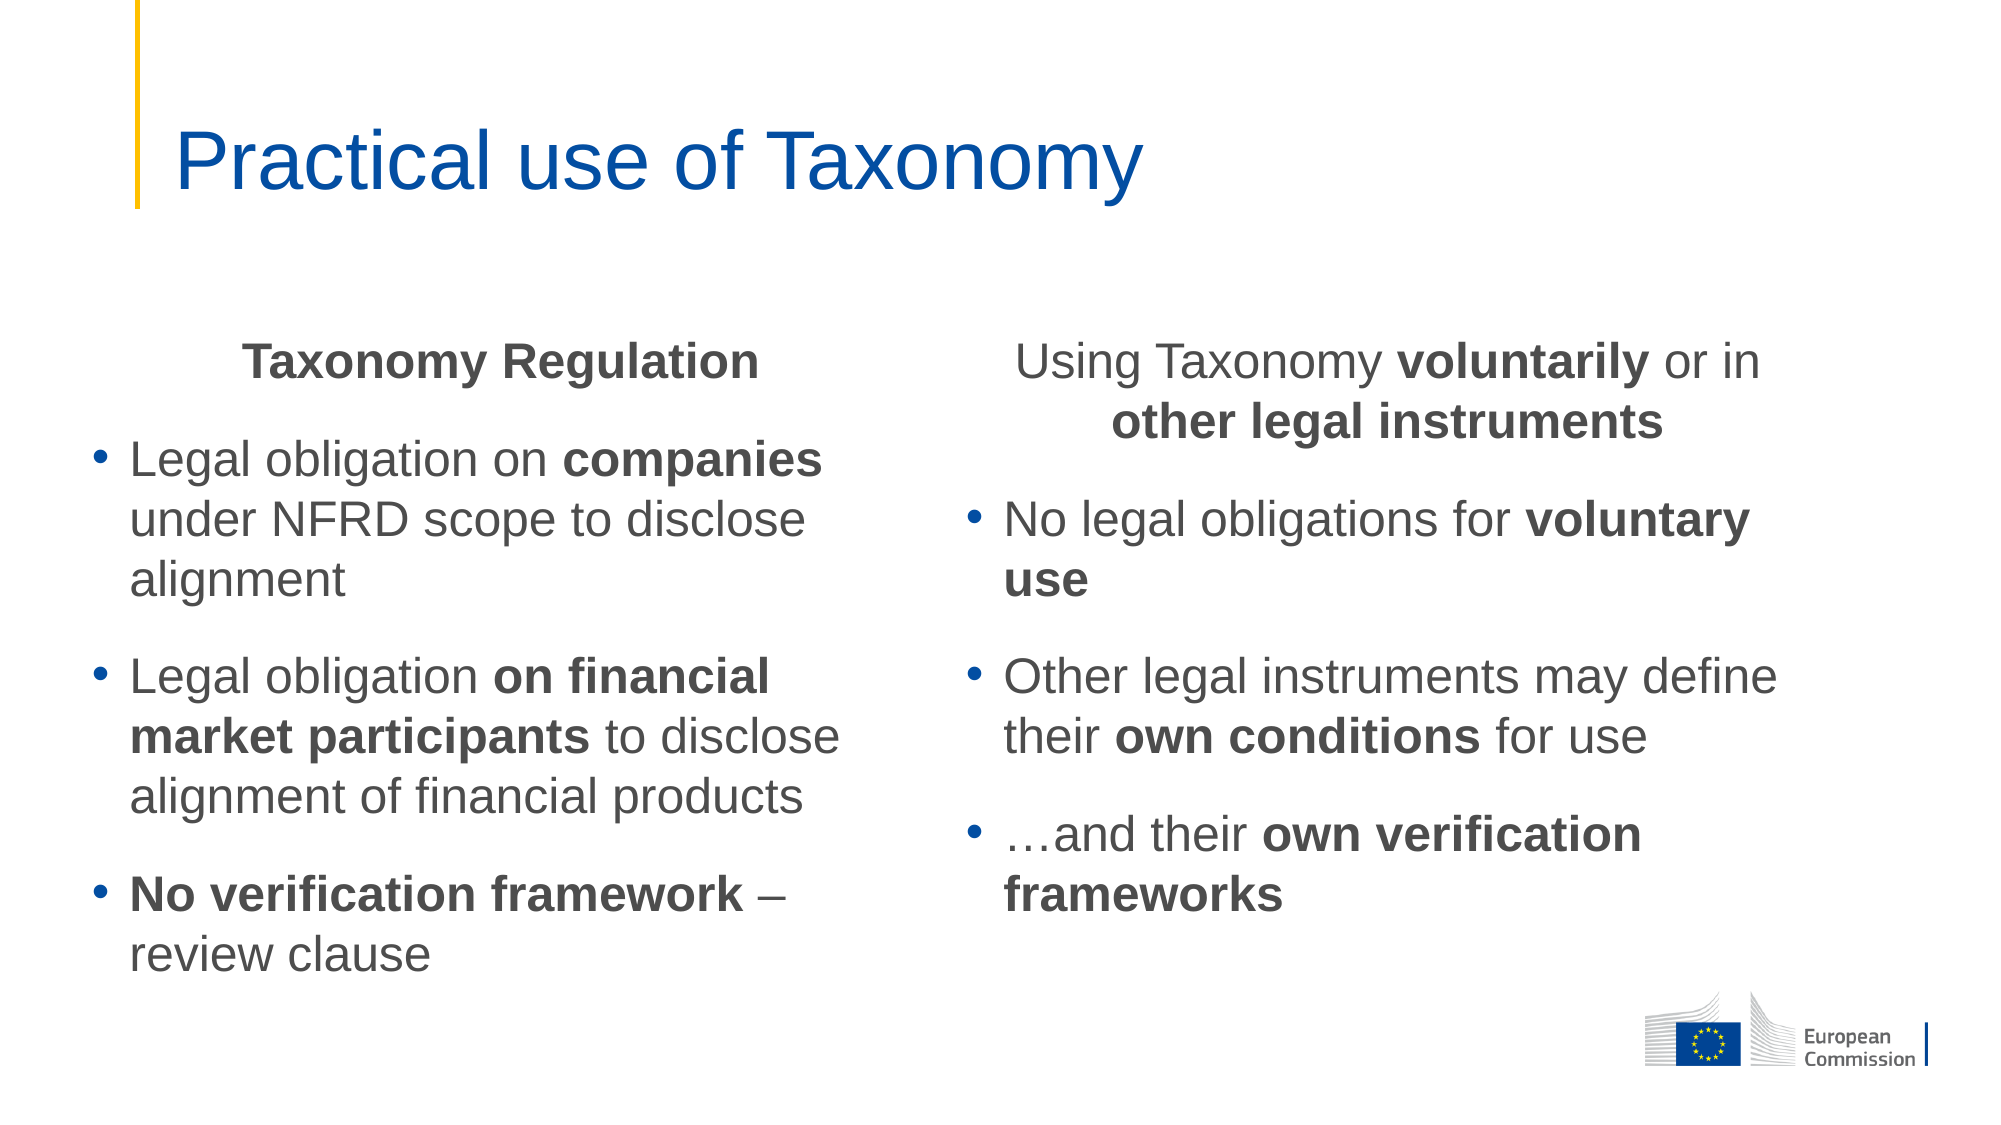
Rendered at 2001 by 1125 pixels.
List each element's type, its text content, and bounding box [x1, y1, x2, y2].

list Taxonomy Regulation Legal obligation on companies under NFRD scope to disclose alignment Legal obligation on financial market participants to disclose alignment of financial products No verification framework – review clause [76, 321, 951, 962]
list Using Taxonomy voluntarily or in other legal instruments No legal obligations for voluntary use Other legal instruments may define their own conditions for use …and their own verification frameworks [950, 321, 1825, 1040]
title Practical use of Taxonomy [159, 79, 1885, 208]
picture [1645, 991, 1928, 1066]
